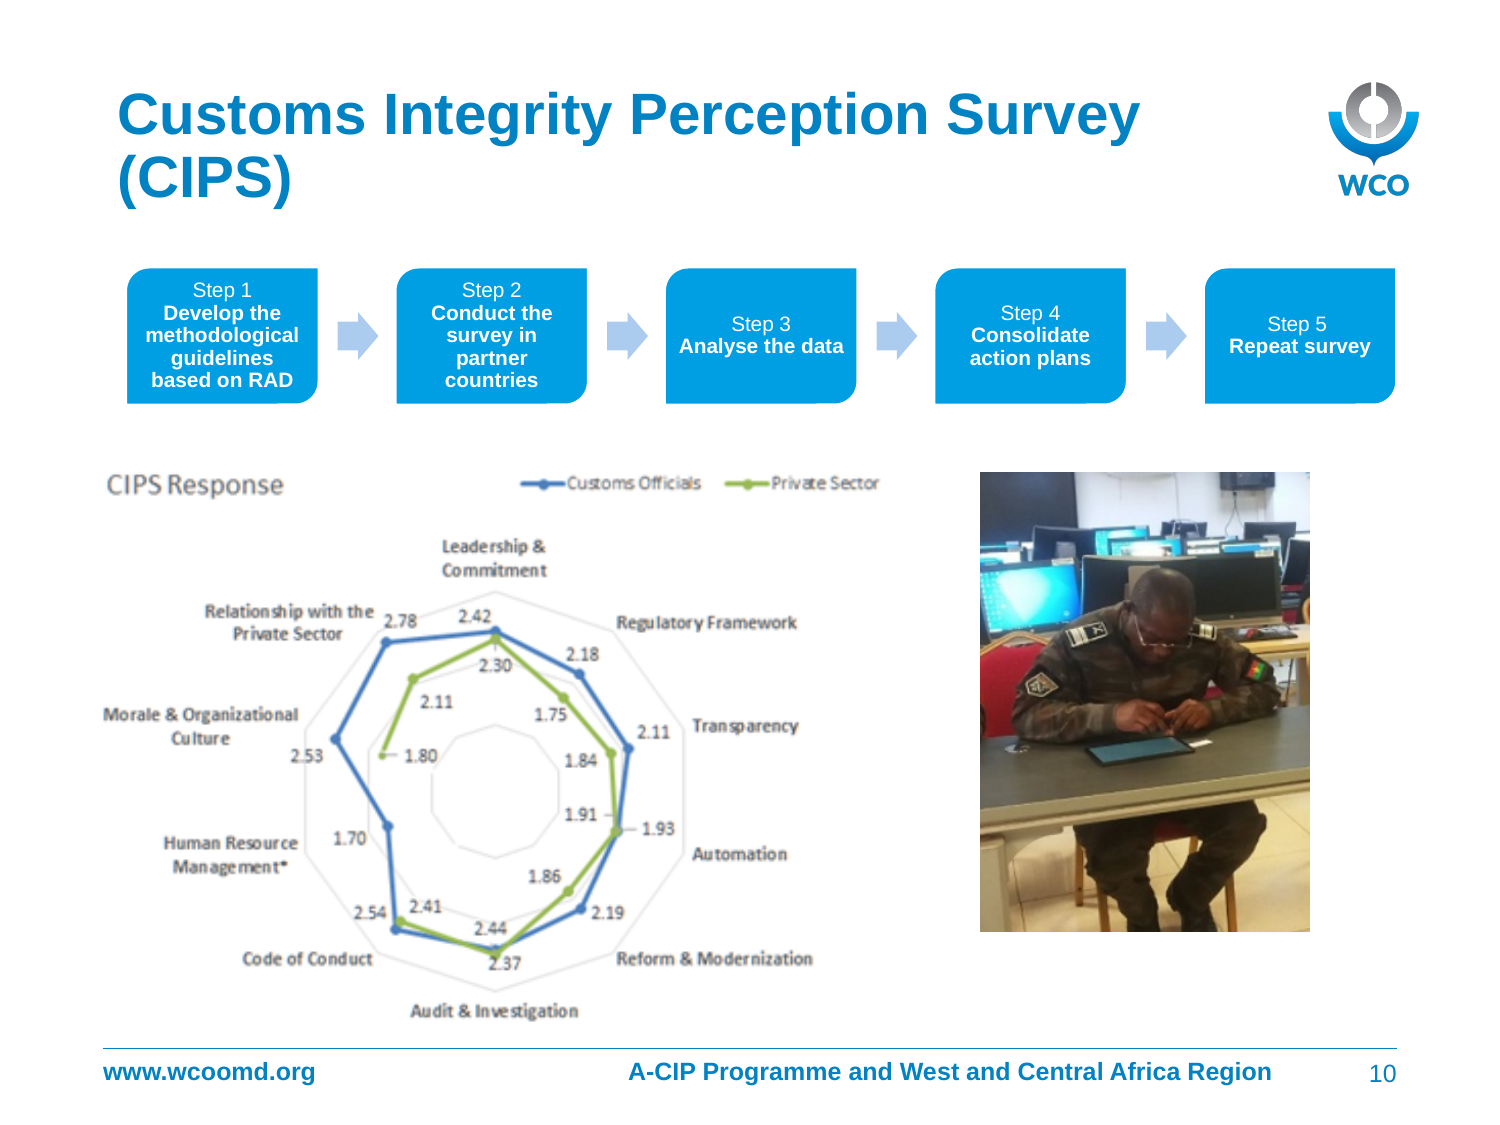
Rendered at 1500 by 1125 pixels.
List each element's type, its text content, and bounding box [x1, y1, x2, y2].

list A-CIP Programme and West and Central Africa Region [508, 1042, 1274, 1103]
picture [980, 472, 1310, 932]
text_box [125, 245, 1397, 427]
picture [93, 463, 885, 1028]
title Customs Integrity Perception Survey (CIPS) [103, 76, 1274, 209]
picture [1316, 59, 1431, 209]
slide_number 10 [1301, 1042, 1397, 1103]
